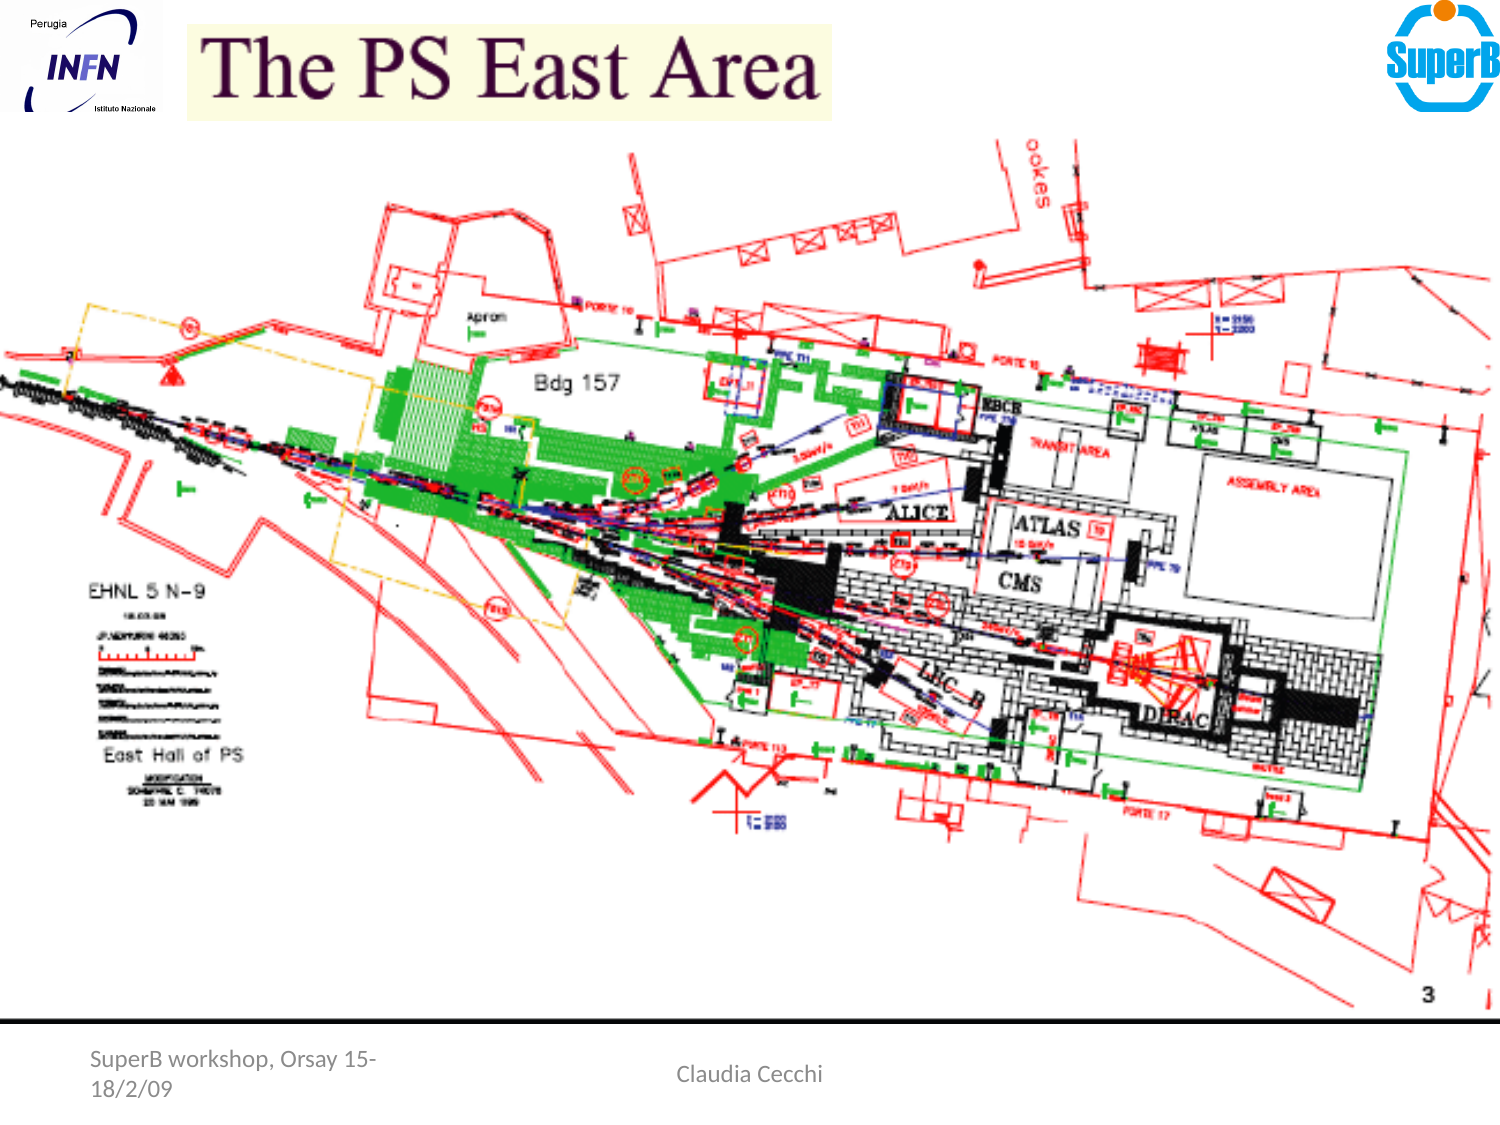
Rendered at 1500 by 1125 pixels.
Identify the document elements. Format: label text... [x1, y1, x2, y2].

picture [0, 0, 1500, 1025]
picture [1387, 56, 1394, 63]
footer Claudia Cecchi [512, 1042, 988, 1103]
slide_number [75, 1042, 425, 1103]
